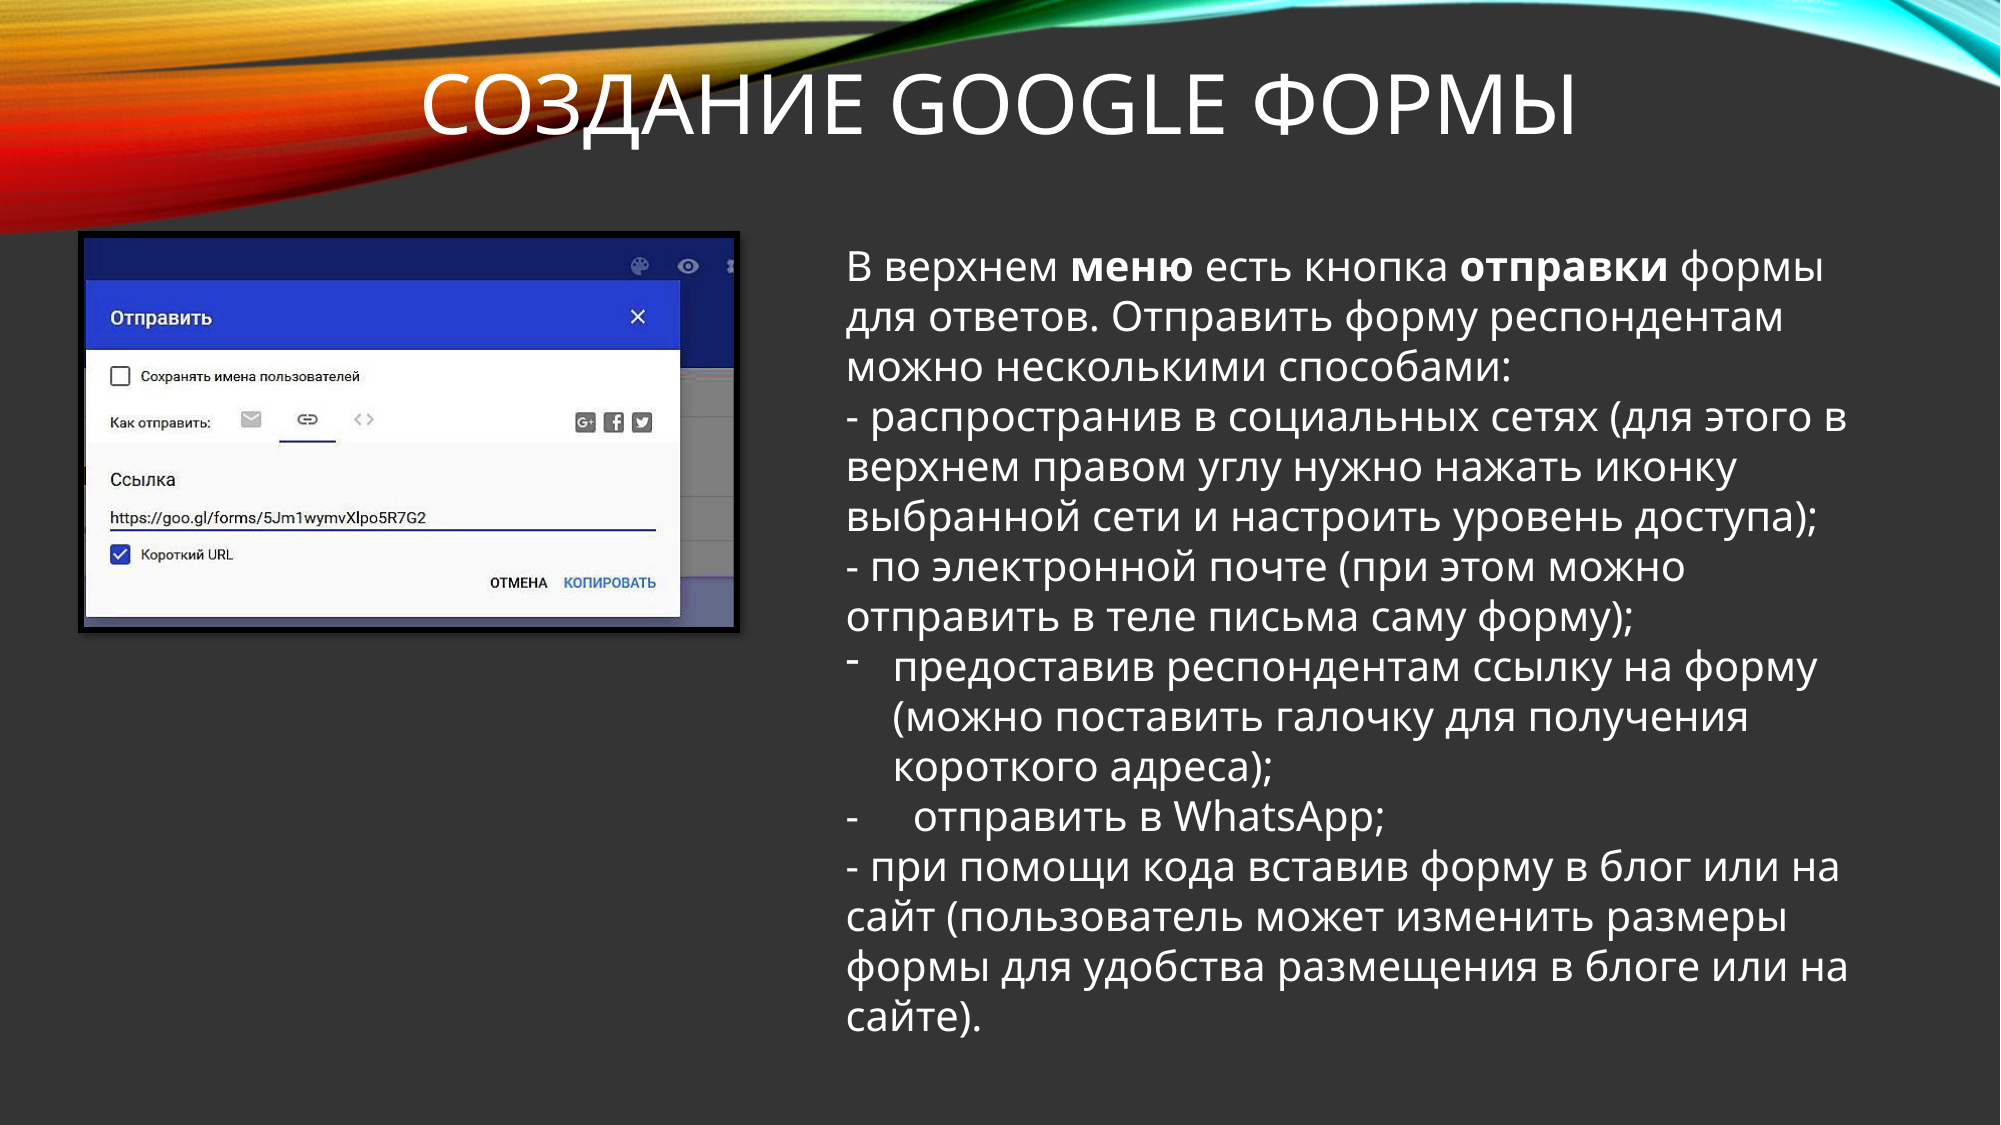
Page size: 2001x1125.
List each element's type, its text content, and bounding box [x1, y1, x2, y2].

picture [0, 0, 2000, 237]
text_box Создание Google Формы [112, 20, 1888, 195]
picture [83, 237, 734, 627]
text_box В верхнем меню есть кнопка отправки формы для ответов. Отправить форму респондентам можно несколькими способами: - распространив в социальных сетях (для этого в верхнем правом углу нужно нажать иконку выбранной сети и настроить уровень доступа); - по электронной почте (при этом можно отправить в теле письма саму форму); предоставив респондентам ссылку на форму (можно поставить галочку для получения короткого адреса); - отправить в WhatsApp; - при помощи кода вставив форму в блог или на сайт (пользователь может изменить размеры формы для удобства размещения в блоге или на сайте). [830, 232, 1889, 1048]
